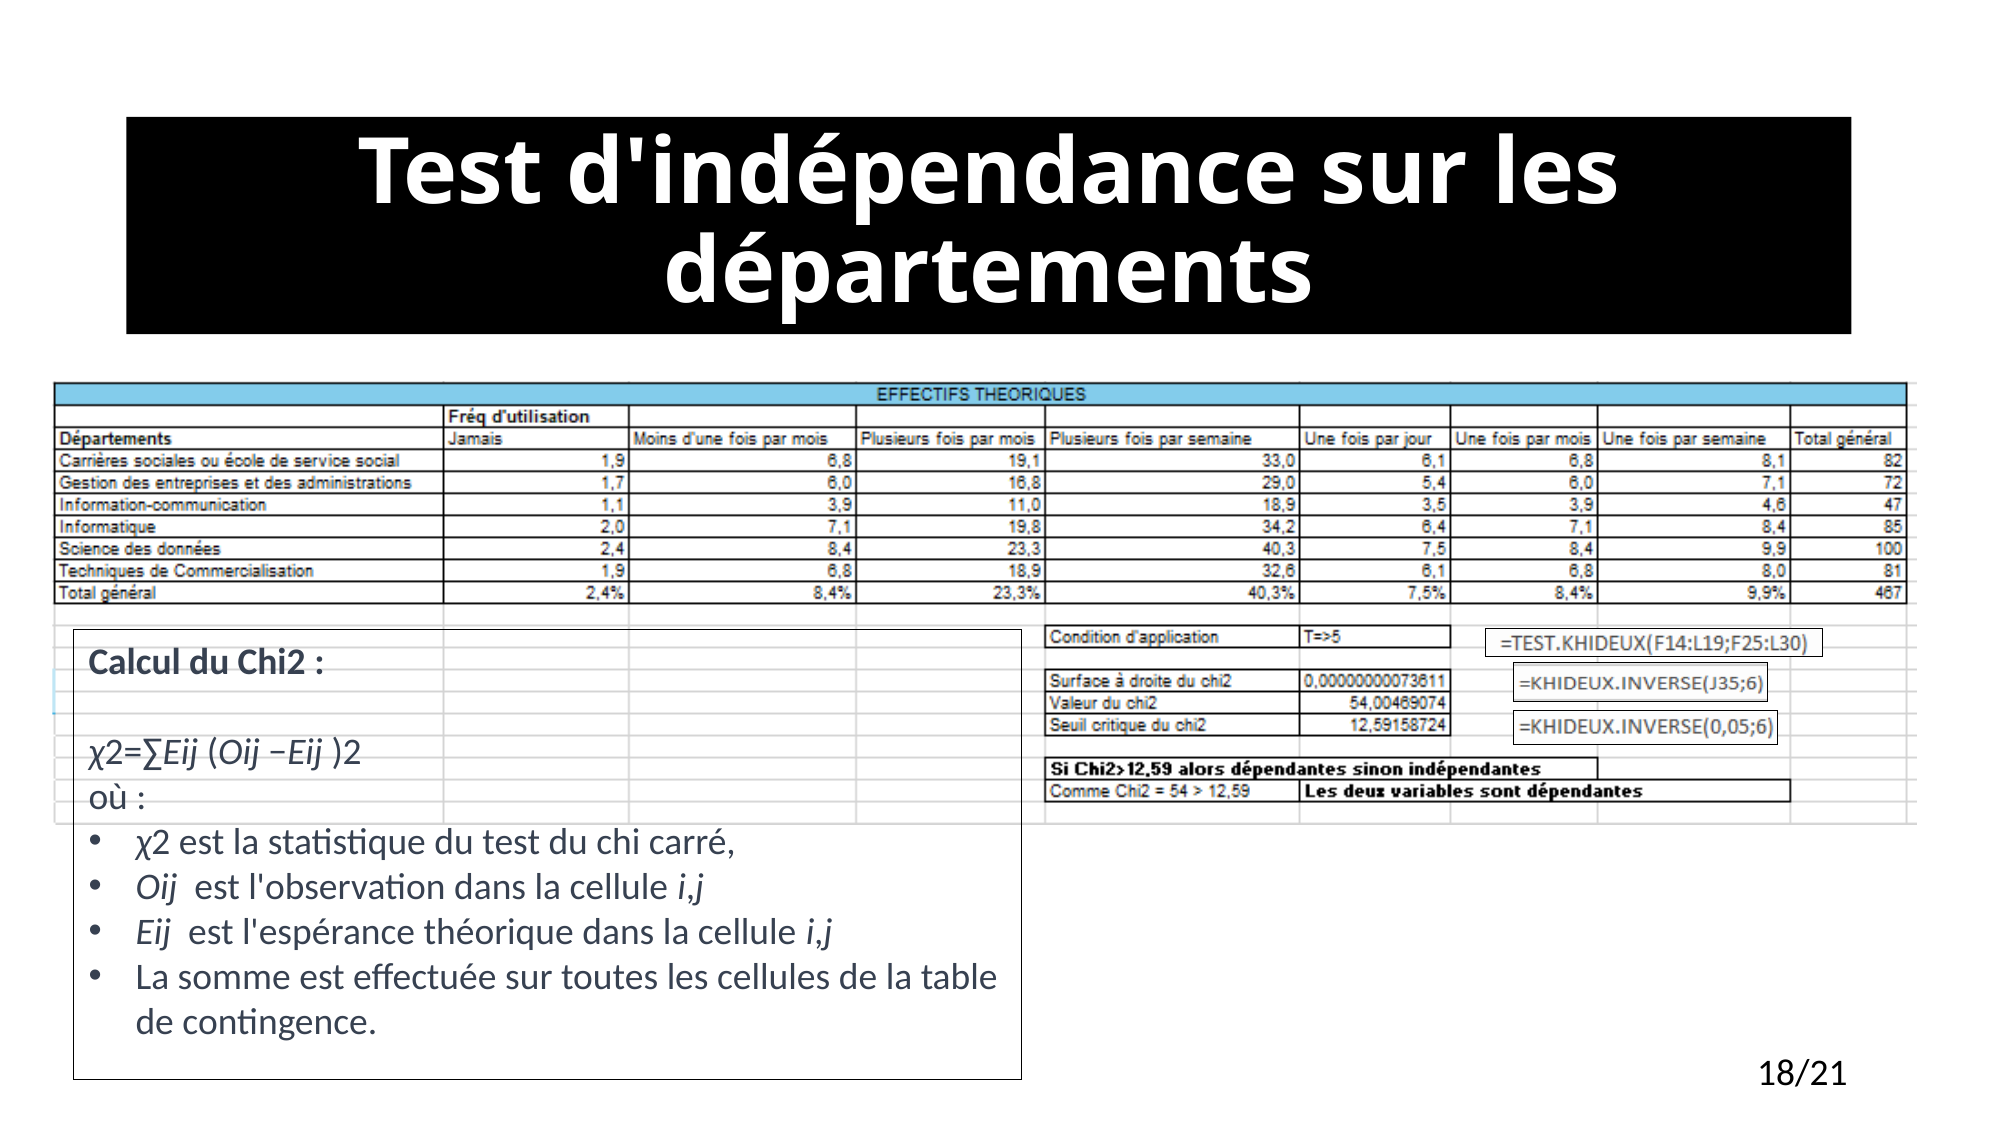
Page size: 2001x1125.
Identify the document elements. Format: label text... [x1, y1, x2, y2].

picture [52, 381, 1921, 827]
slide_number 18/21 [1722, 1042, 1863, 1099]
text_box Calcul du Chi2 : χ2=∑Eij (Oij −Eij )2 où : χ2 est la statistique du test du chi carré, Oij est l'observation dans la cellule i,j Eij est l'espérance théorique dans la cellule i,j La somme est effectuée sur toutes les cellules de la table de contingence. [73, 827, 1022, 1080]
title Test d'indépendance sur les départements [126, 116, 1852, 335]
